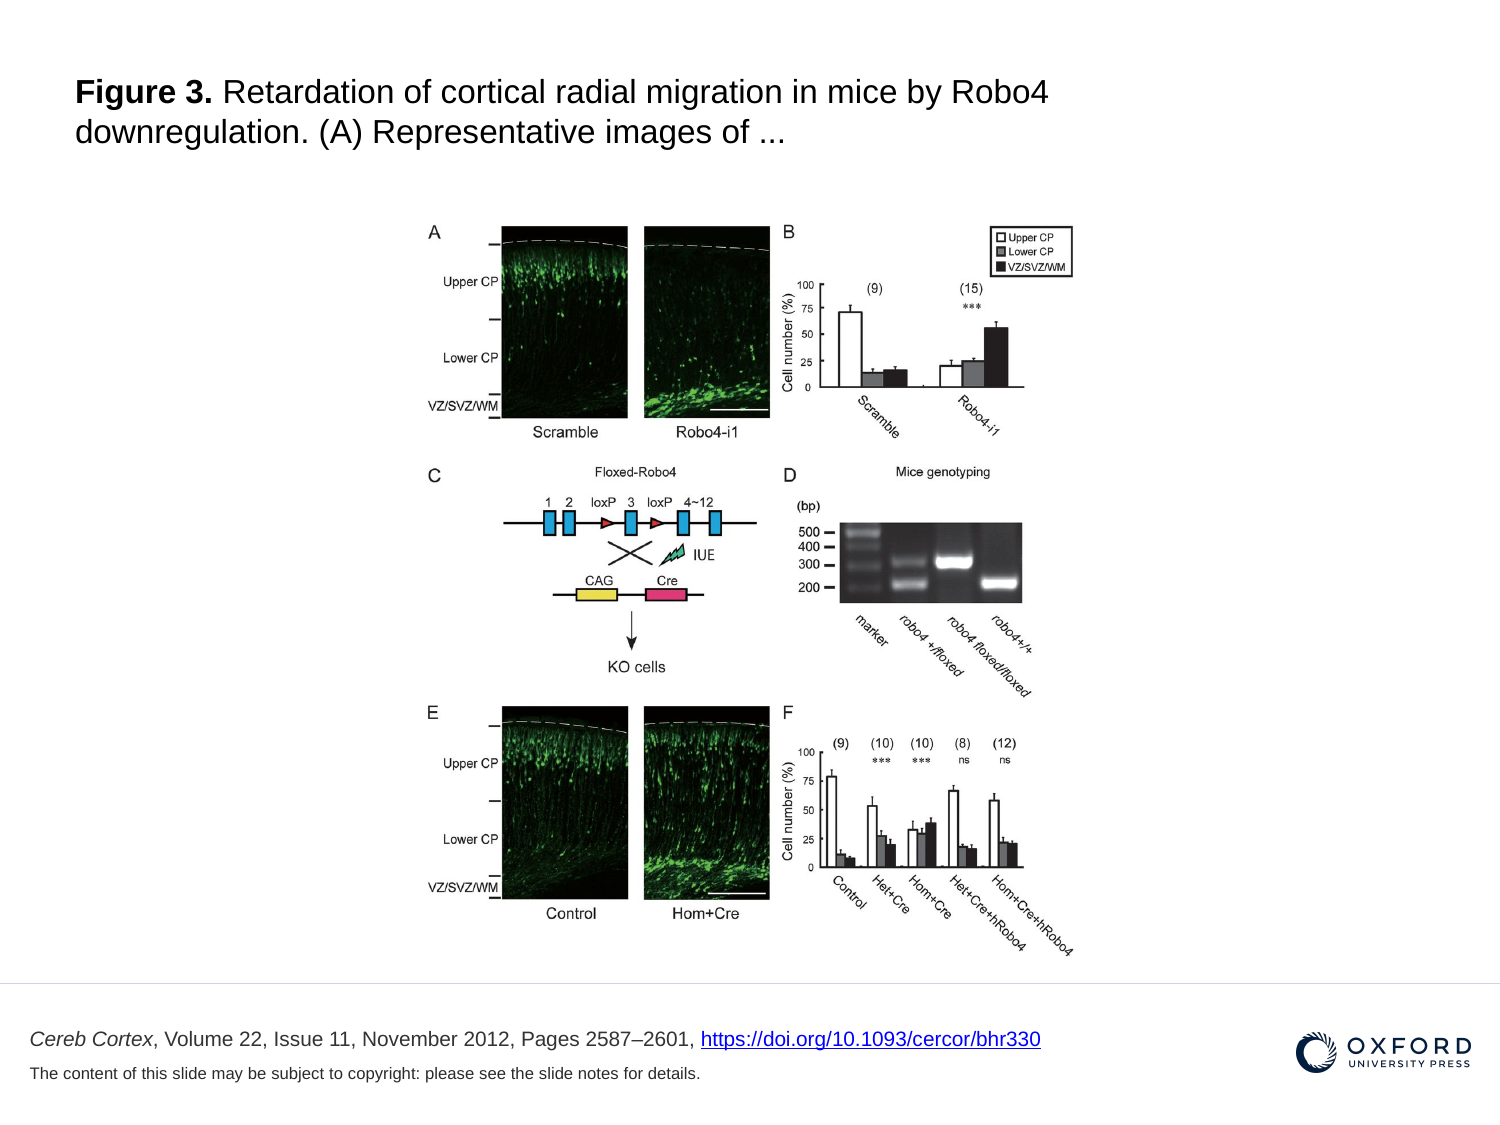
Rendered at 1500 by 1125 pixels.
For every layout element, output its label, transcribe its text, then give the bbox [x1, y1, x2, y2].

picture [1296, 1032, 1471, 1073]
footer Cereb Cortex, Volume 22, Issue 11, November 2012, Pages 2587–2601, https://doi.org/10.1093/cercor/bhr330 The content of this slide may be subject to copyright: please see the slide notes for details. [0, 983, 1260, 1125]
title Figure 3. Retardation of cortical radial migration in mice by Robo4 downregulation. (A) Representative images of ... [75, 69, 1078, 171]
picture [427, 224, 1074, 957]
